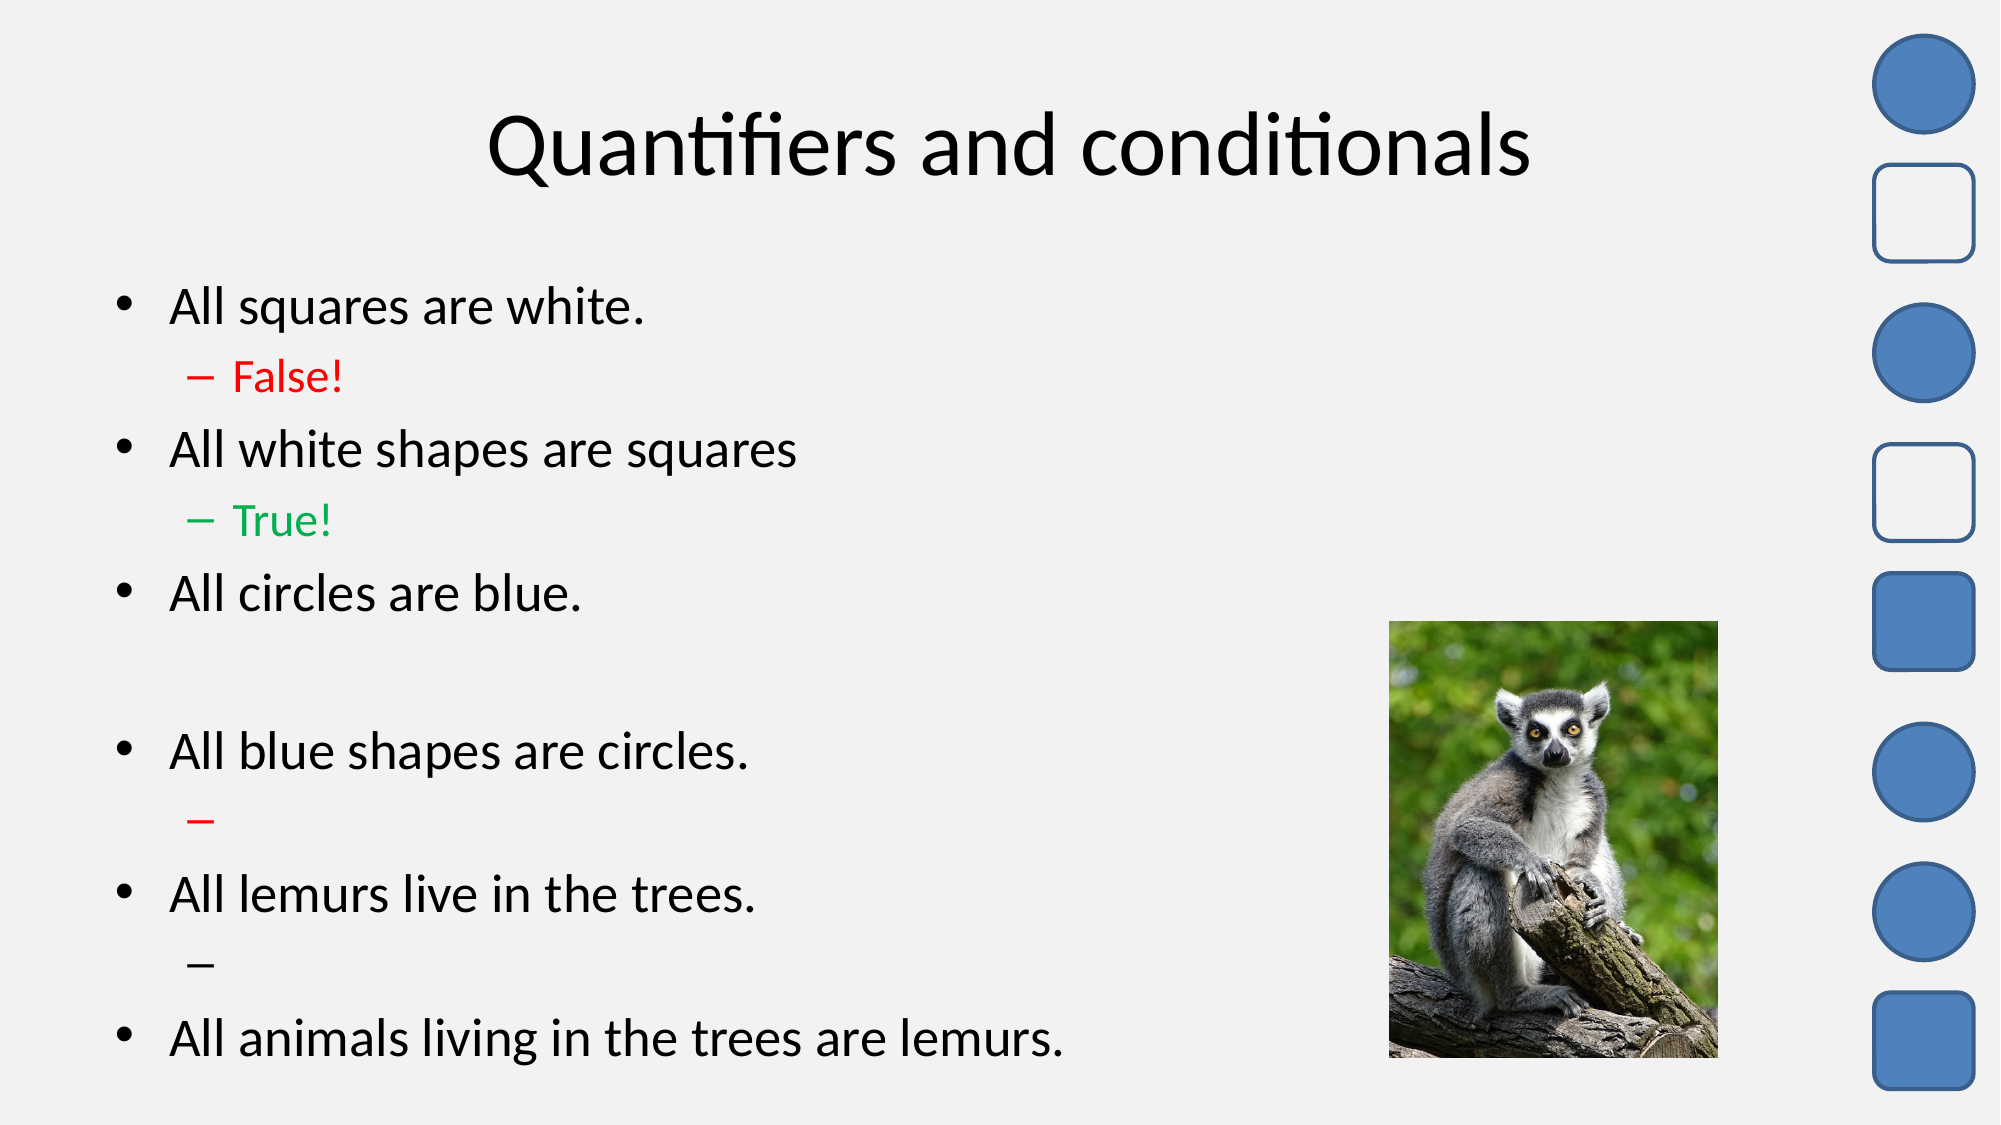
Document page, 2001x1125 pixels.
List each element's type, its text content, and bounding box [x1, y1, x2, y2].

picture [1389, 621, 1718, 1059]
title Quantifiers and conditionals [99, 45, 1900, 233]
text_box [1396, 512, 2000, 613]
